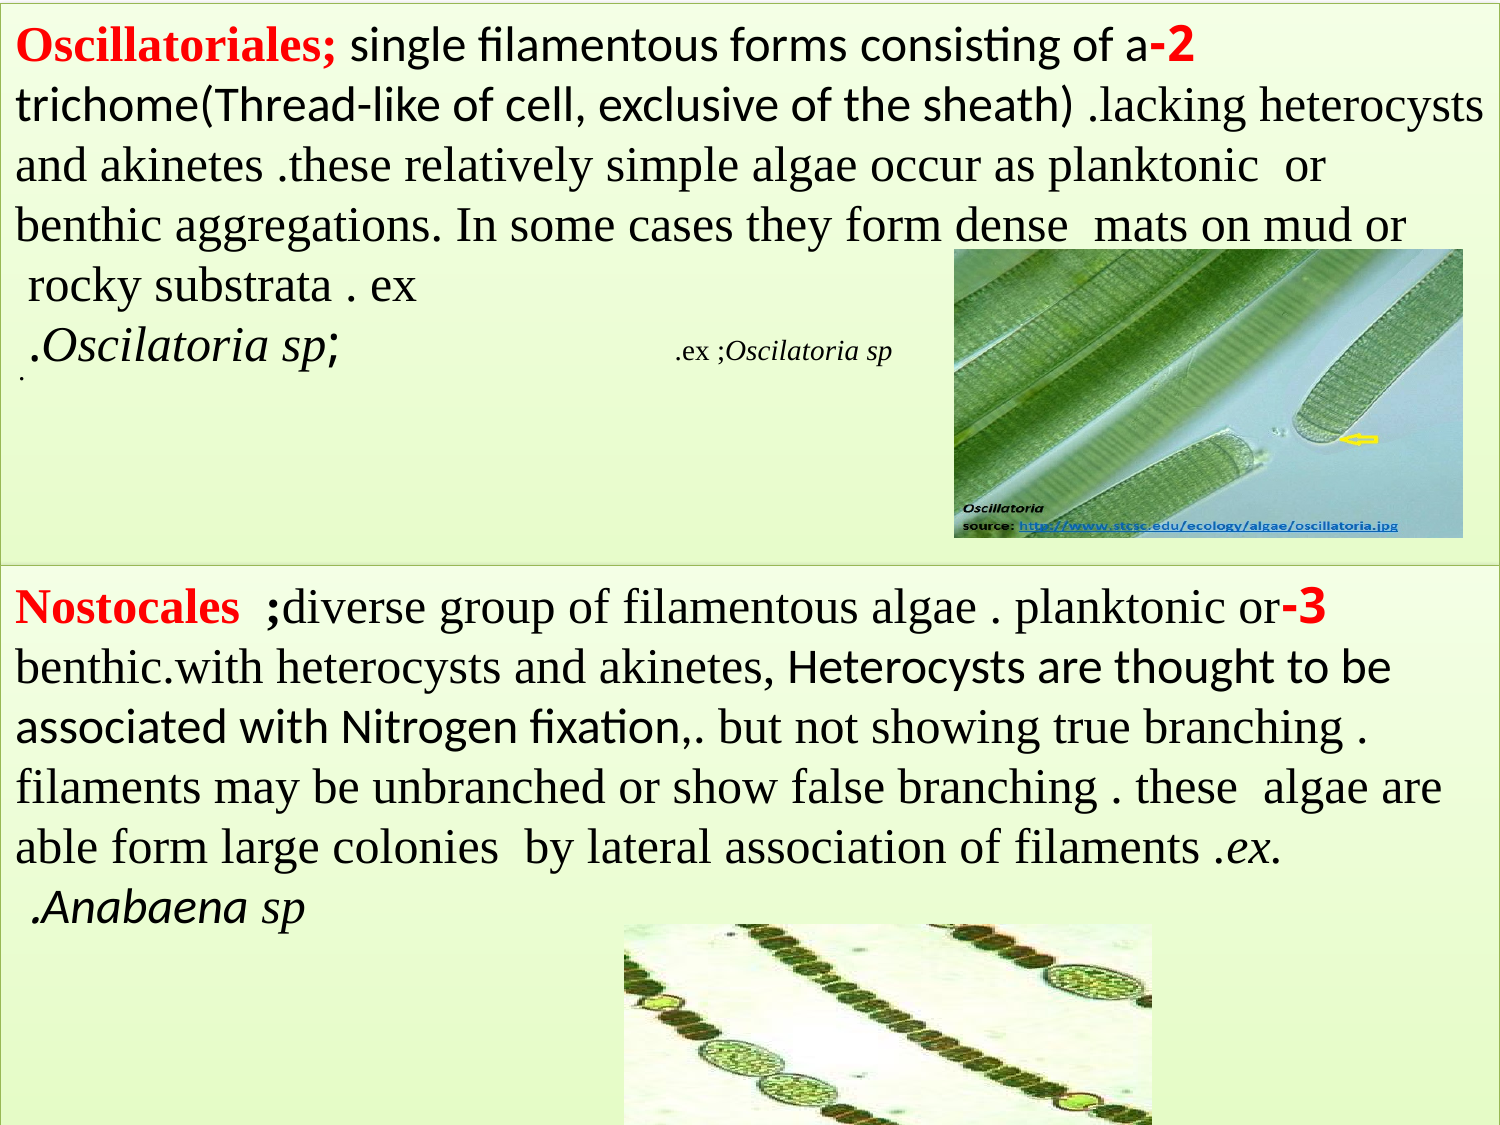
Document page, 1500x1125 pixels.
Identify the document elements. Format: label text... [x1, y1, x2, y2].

picture [624, 924, 1152, 1125]
picture [954, 249, 1463, 538]
text_box ex ;Oscilatoria sp. [659, 323, 916, 374]
text_box . [4, 344, 42, 440]
text_box 3-Nostocales ;diverse group of filamentous algae . planktonic or benthic.with heterocysts and akinetes, Heterocysts are thought to be associated with Nitrogen fixation,. but not showing true branching . filaments may be unbranched or show false branching . these algae are able form large colonies by lateral association of filaments .ex. Anabaena sp. [0, 565, 1500, 1125]
text_box 2-Oscillatoriales; single filamentous forms consisting of a trichome(Thread-like of cell, exclusive of the sheath) .lacking heterocysts and akinetes .these relatively simple algae occur as planktonic or benthic aggregations. In some cases they form dense mats on mud or rocky substrata . ex ;Oscilatoria sp. [0, 3, 1500, 564]
